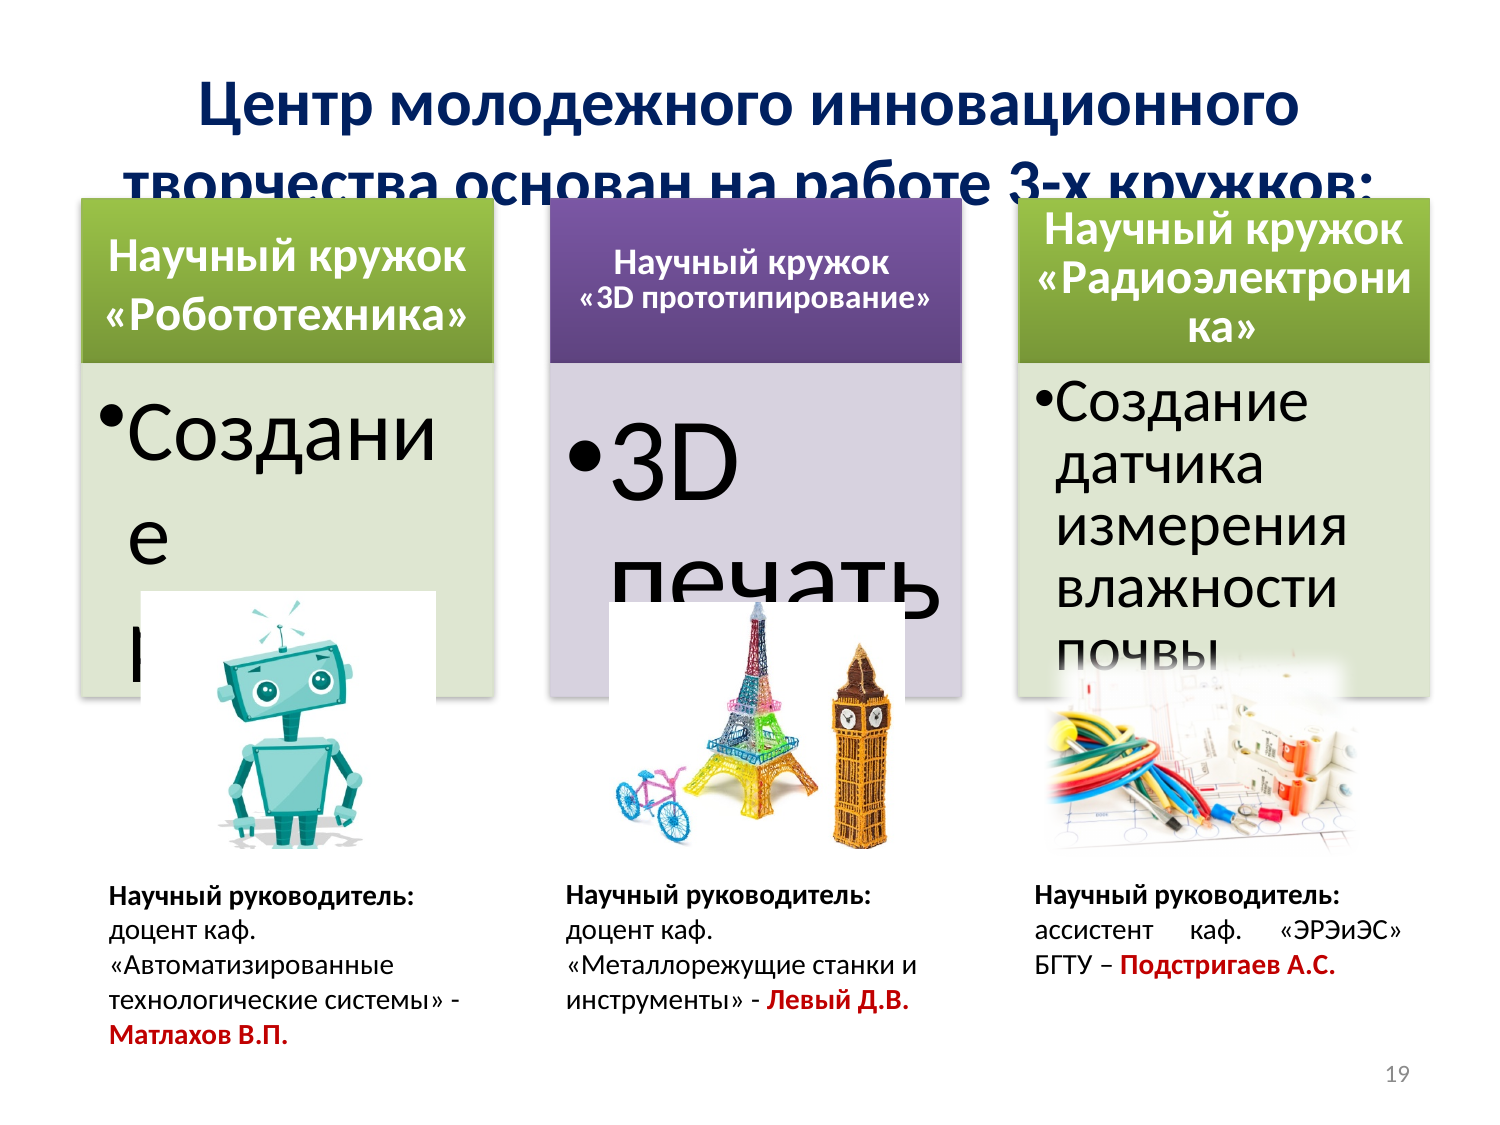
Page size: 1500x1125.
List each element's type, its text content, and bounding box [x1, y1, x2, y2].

picture [609, 602, 905, 850]
text_box Научный руководитель: доцент каф. «Автоматизированные технологические системы» - Матлахов В.П. [93, 868, 516, 1058]
text_box Научный руководитель: ассистент каф. «ЭРЭиЭС» БГТУ – Подстригаев А.С. [1019, 867, 1418, 988]
slide_number 19 [1074, 1042, 1425, 1103]
title Центр молодежного инновационного творчества основан на работе 3-х кружков: [75, 45, 1425, 204]
text_box Научный руководитель: доцент каф. «Металлорежущие станки и инструменты» - Левый Д.В. [550, 867, 961, 1023]
picture [140, 590, 437, 850]
picture [1042, 644, 1362, 858]
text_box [81, 198, 1430, 697]
